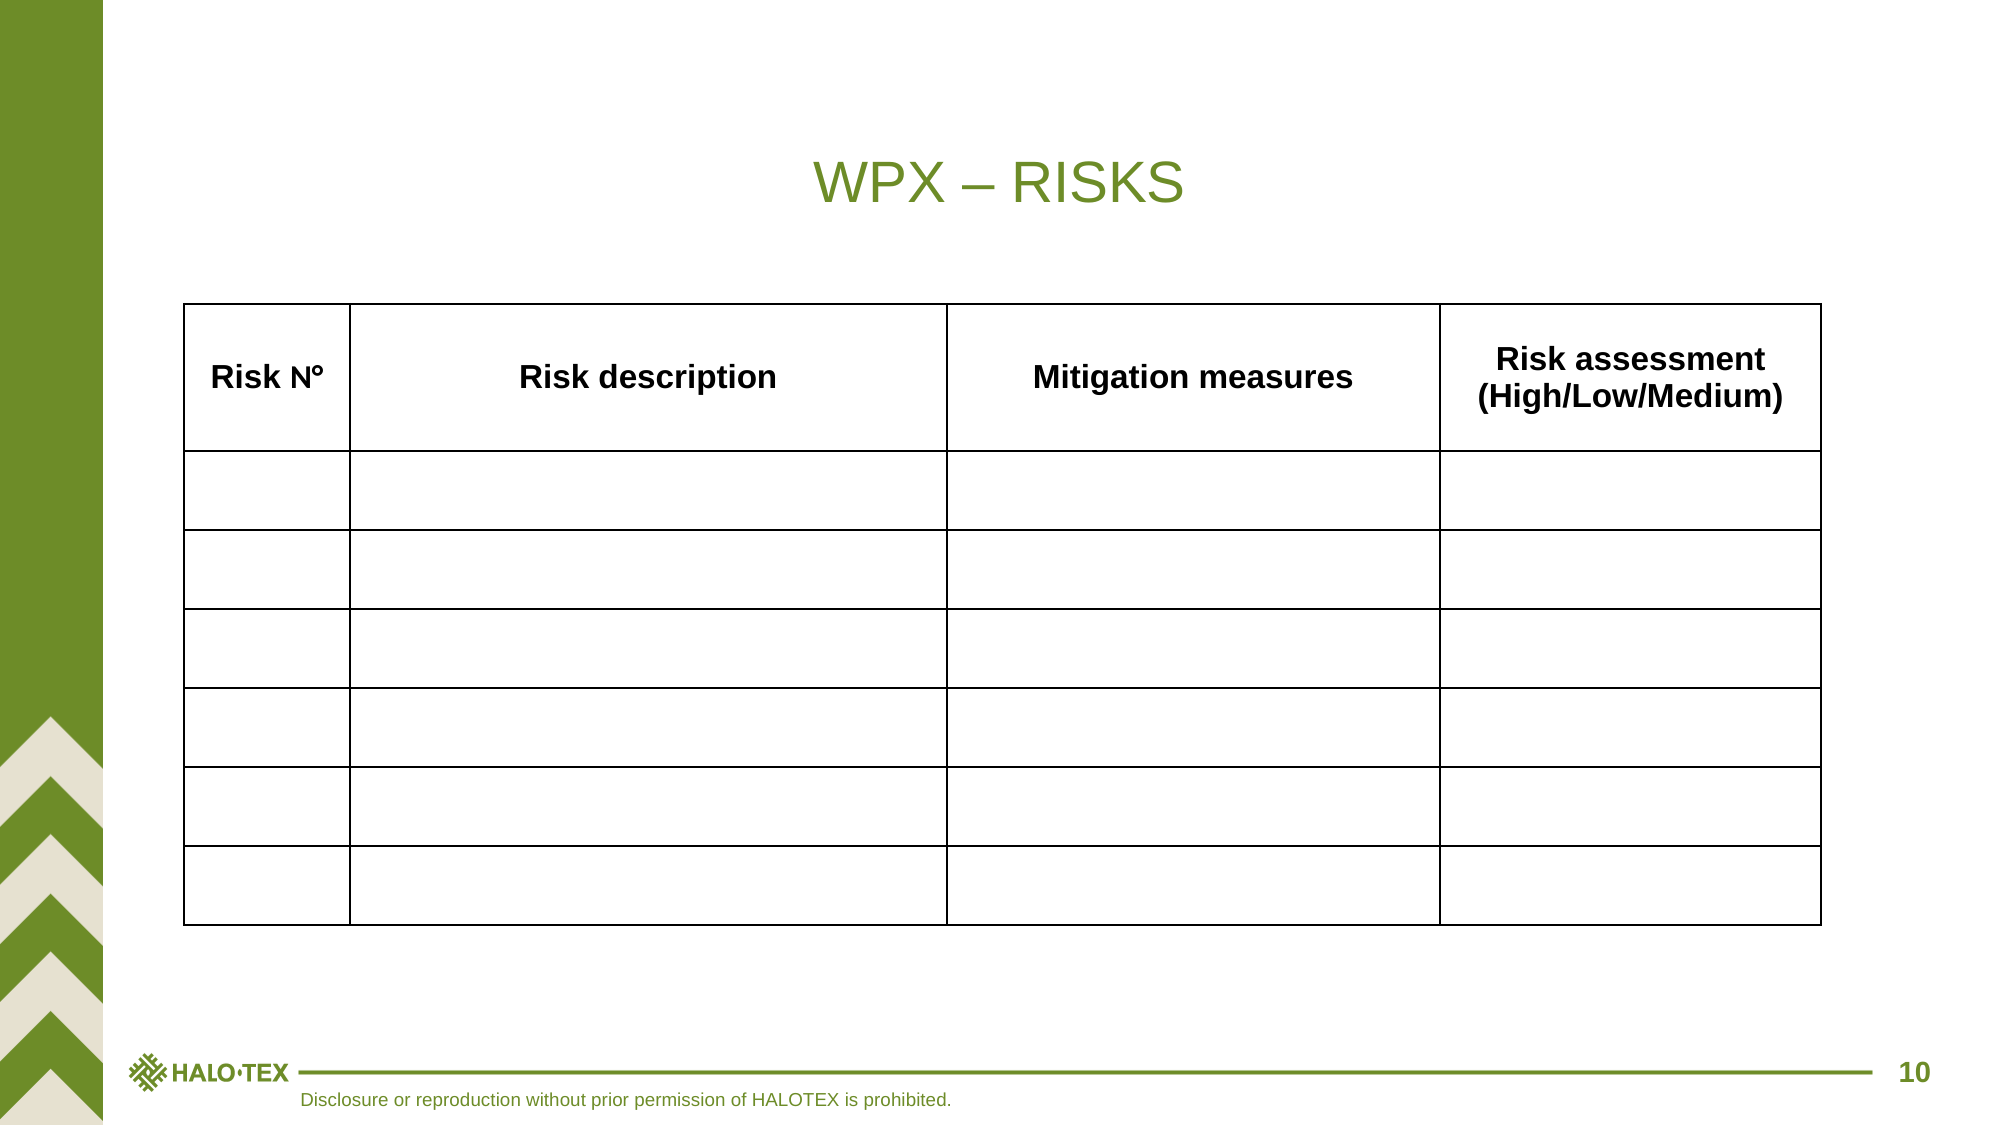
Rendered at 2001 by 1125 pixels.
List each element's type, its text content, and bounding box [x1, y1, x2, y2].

table_header Risk N° [185, 305, 349, 450]
table_header Risk description [351, 305, 946, 450]
table_cell [351, 531, 946, 608]
table_cell [351, 768, 946, 845]
footer Disclosure or reproduction without prior permission of HALOTEX is prohibited. [285, 1079, 1061, 1125]
table_header Mitigation measures [948, 305, 1439, 450]
table_cell [948, 689, 1439, 766]
table_cell [1441, 610, 1820, 687]
table_cell [351, 610, 946, 687]
table_cell [185, 610, 349, 687]
table_cell [1441, 531, 1820, 608]
table_cell [1441, 768, 1820, 845]
table_cell [351, 452, 946, 529]
table_cell [948, 847, 1439, 924]
table_cell [351, 689, 946, 766]
table_header Risk assessment (High/Low/Medium) [1441, 305, 1820, 450]
table_cell [948, 531, 1439, 608]
table_cell [185, 847, 349, 924]
table_cell [1441, 452, 1820, 529]
table_cell [351, 847, 946, 924]
table_cell [185, 768, 349, 845]
table_cell [948, 452, 1439, 529]
table_cell [948, 610, 1439, 687]
slide_number 10 [1857, 1045, 1972, 1106]
text_box WPX – RISKS [145, 144, 1855, 249]
table_cell [185, 689, 349, 766]
picture [0, 0, 2001, 1125]
table_cell [185, 531, 349, 608]
table_cell [185, 452, 349, 529]
table_cell [948, 768, 1439, 845]
table_cell [1441, 689, 1820, 766]
table_cell [1441, 847, 1820, 924]
